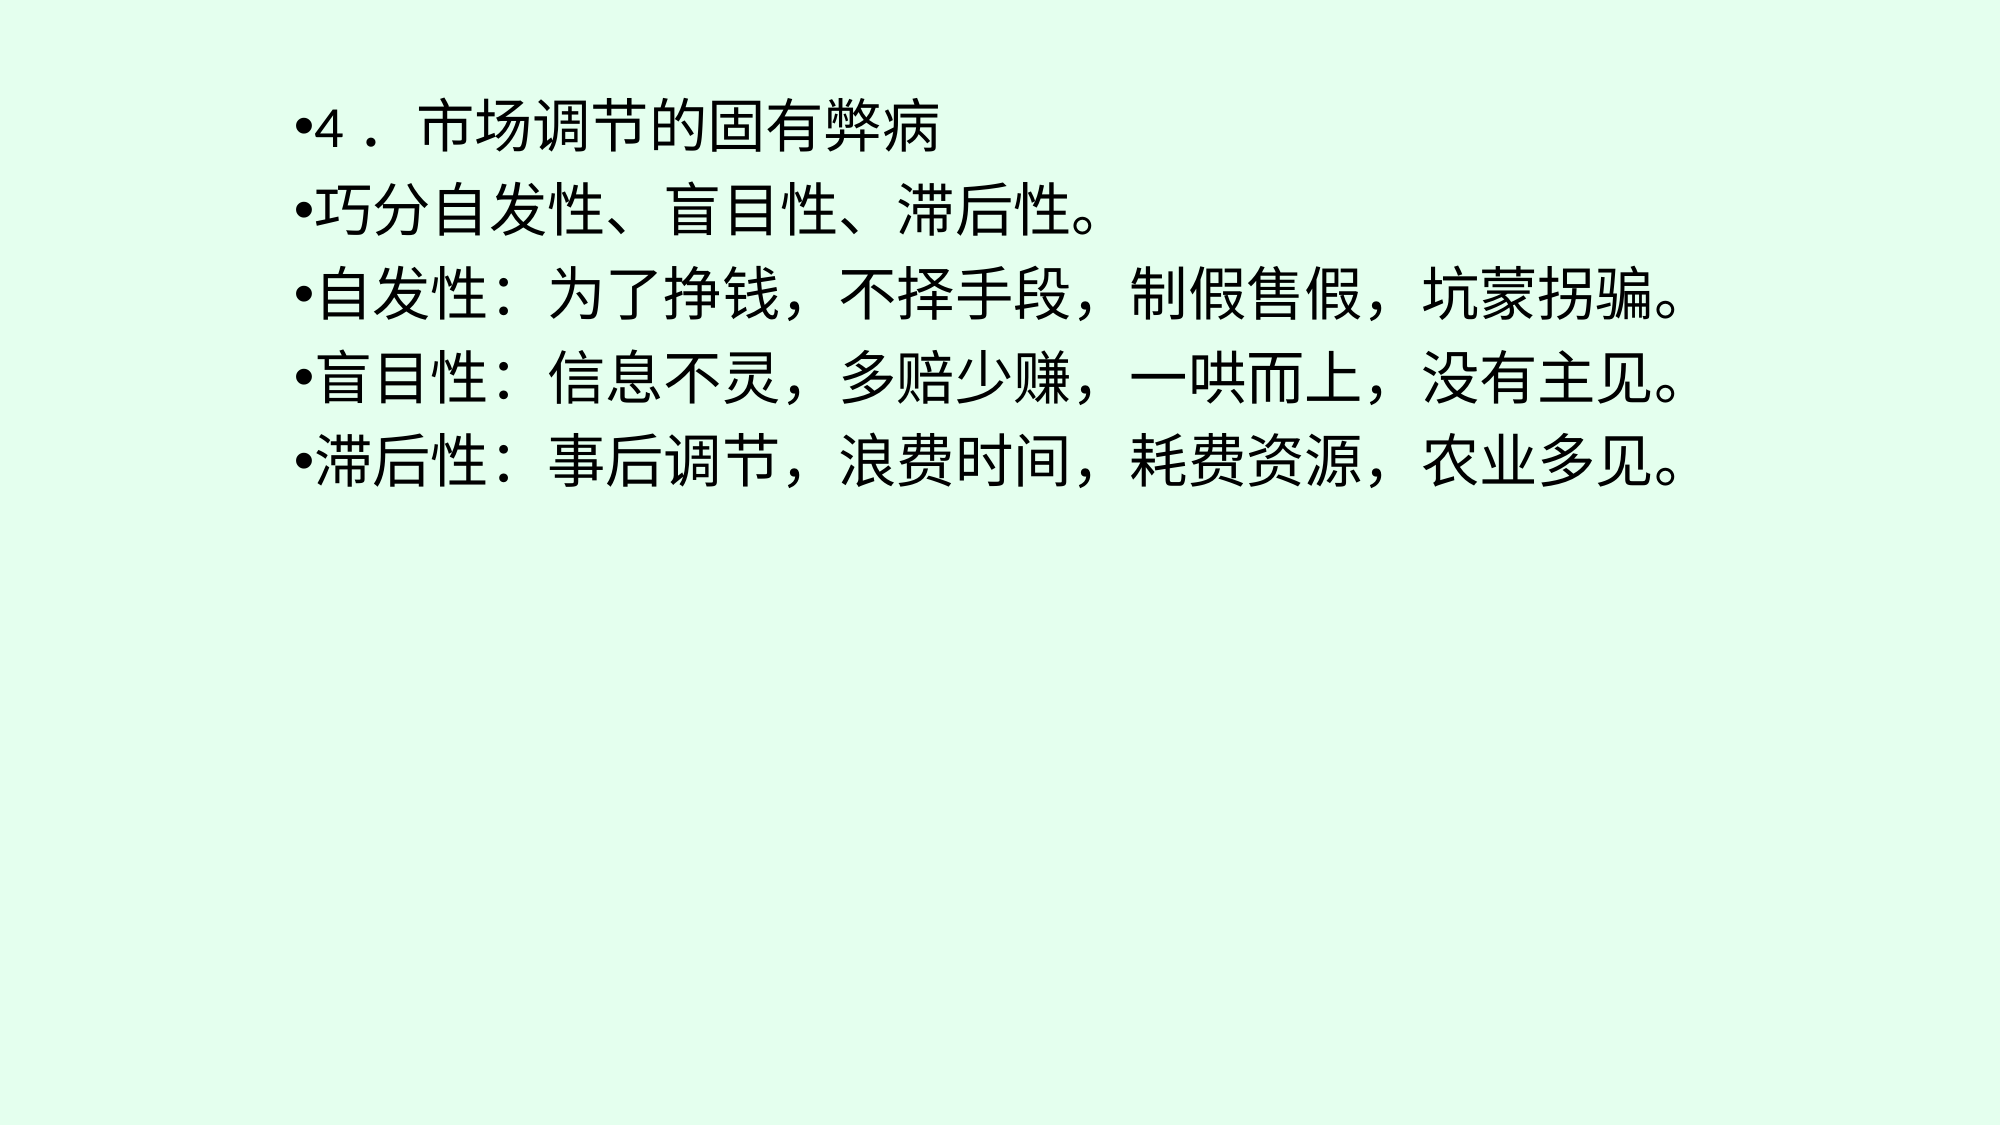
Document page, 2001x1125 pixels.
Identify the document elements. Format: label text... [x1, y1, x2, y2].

list 4．市场调节的固有弊病 巧分自发性、盲目性、滞后性。 自发性：为了挣钱，不择手段，制假售假，坑蒙拐骗。 盲目性：信息不灵，多赔少赚，一哄而上，没有主见。 滞后性：事后调节，浪费时间，耗费资源，农业多见。 [132, 90, 2000, 699]
